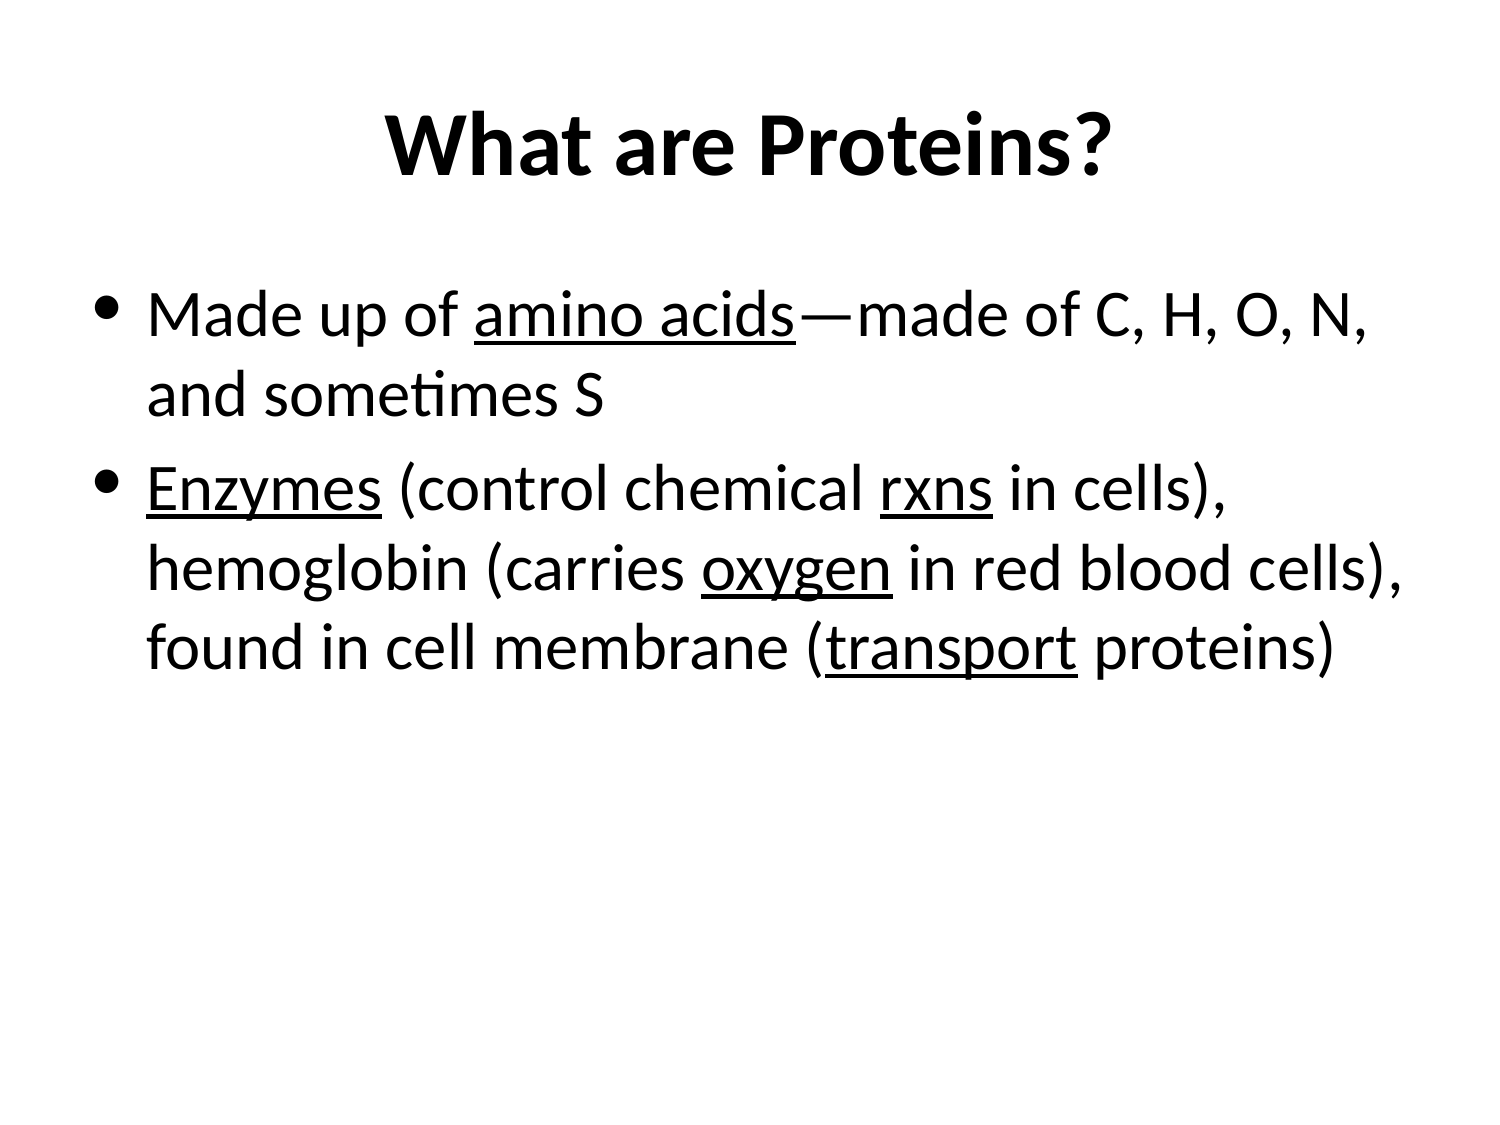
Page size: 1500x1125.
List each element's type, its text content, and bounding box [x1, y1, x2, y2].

list Made up of amino acids—made of C, H, O, N, and sometimes S Enzymes (control chemical rxns in cells), hemoglobin (carries oxygen in red blood cells), found in cell membrane (transport proteins) [75, 262, 1425, 1005]
title What are Proteins? [75, 45, 1425, 233]
